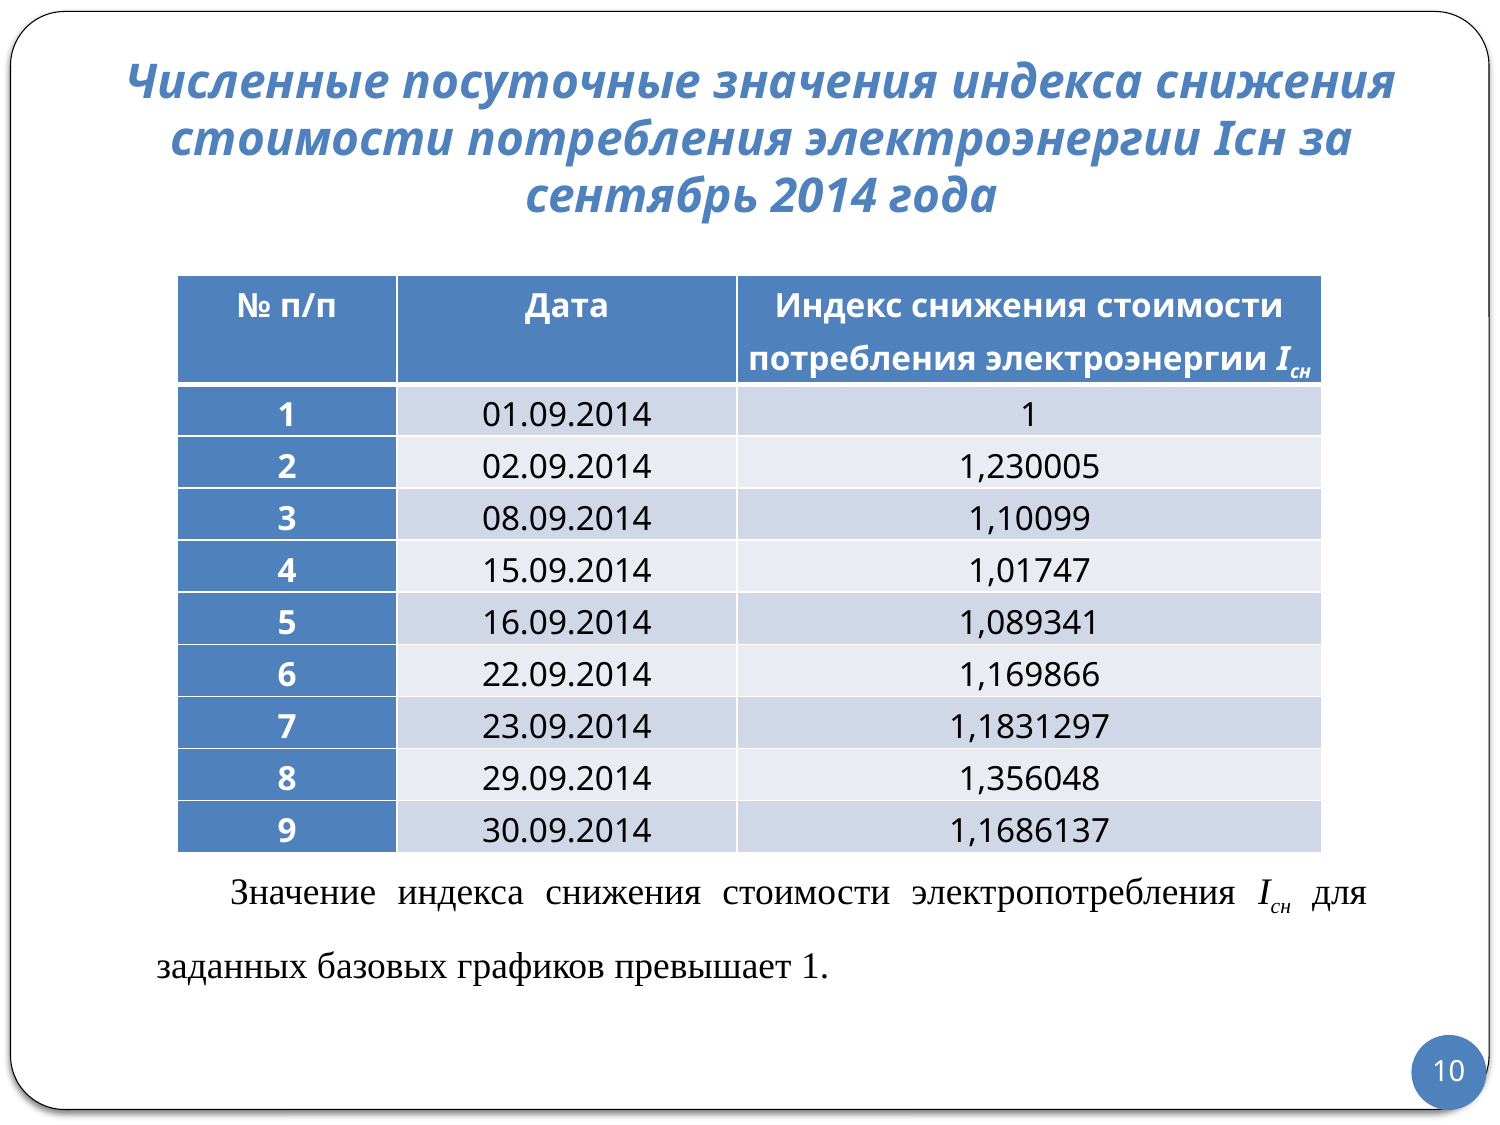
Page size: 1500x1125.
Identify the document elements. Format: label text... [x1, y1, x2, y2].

table_cell 1,230005 [738, 437, 1321, 487]
table_cell 29.09.2014 [398, 749, 736, 800]
table_cell 1,356048 [738, 749, 1321, 800]
table_header Индекс снижения стоимости потребления электроэнергии Iсн [738, 276, 1321, 382]
table_cell 02.09.2014 [398, 437, 736, 487]
table_cell 1,089341 [738, 593, 1321, 644]
table_cell 1 [178, 387, 396, 435]
table_cell 3 [178, 489, 396, 539]
table_cell 30.09.2014 [398, 801, 736, 834]
table_cell 2 [178, 437, 396, 487]
table_cell 6 [178, 645, 396, 696]
table_cell 8 [178, 749, 396, 800]
table_cell 1,01747 [738, 541, 1321, 591]
table_cell 7 [178, 697, 396, 748]
table_header Дата [398, 276, 736, 382]
table_cell 1 [738, 387, 1321, 435]
table_cell 16.09.2014 [398, 593, 736, 644]
table_cell 9 [178, 801, 396, 834]
table_cell 1,10099 [738, 489, 1321, 539]
table_cell 15.09.2014 [398, 541, 736, 591]
table_header № п/п [178, 276, 396, 382]
table_cell 1,1686137 [738, 801, 1321, 834]
table_cell 5 [178, 593, 396, 644]
table_cell 1,169866 [738, 645, 1321, 696]
table_cell 08.09.2014 [398, 489, 736, 539]
slide_number 10 [1411, 1034, 1487, 1110]
table_cell 23.09.2014 [398, 697, 736, 748]
table_cell 1,1831297 [738, 697, 1321, 748]
text_box Численные посуточные значения индекса снижения стоимости потребления электроэнергии Iсн за сентябрь 2014 года [53, 42, 1471, 230]
table_cell 4 [178, 541, 396, 591]
table_cell 01.09.2014 [398, 387, 736, 435]
table_cell 22.09.2014 [398, 645, 736, 696]
text_box Значение индекса снижения стоимости электропотребления Iсн для заданных базовых графиков превышает 1. [141, 834, 1382, 994]
